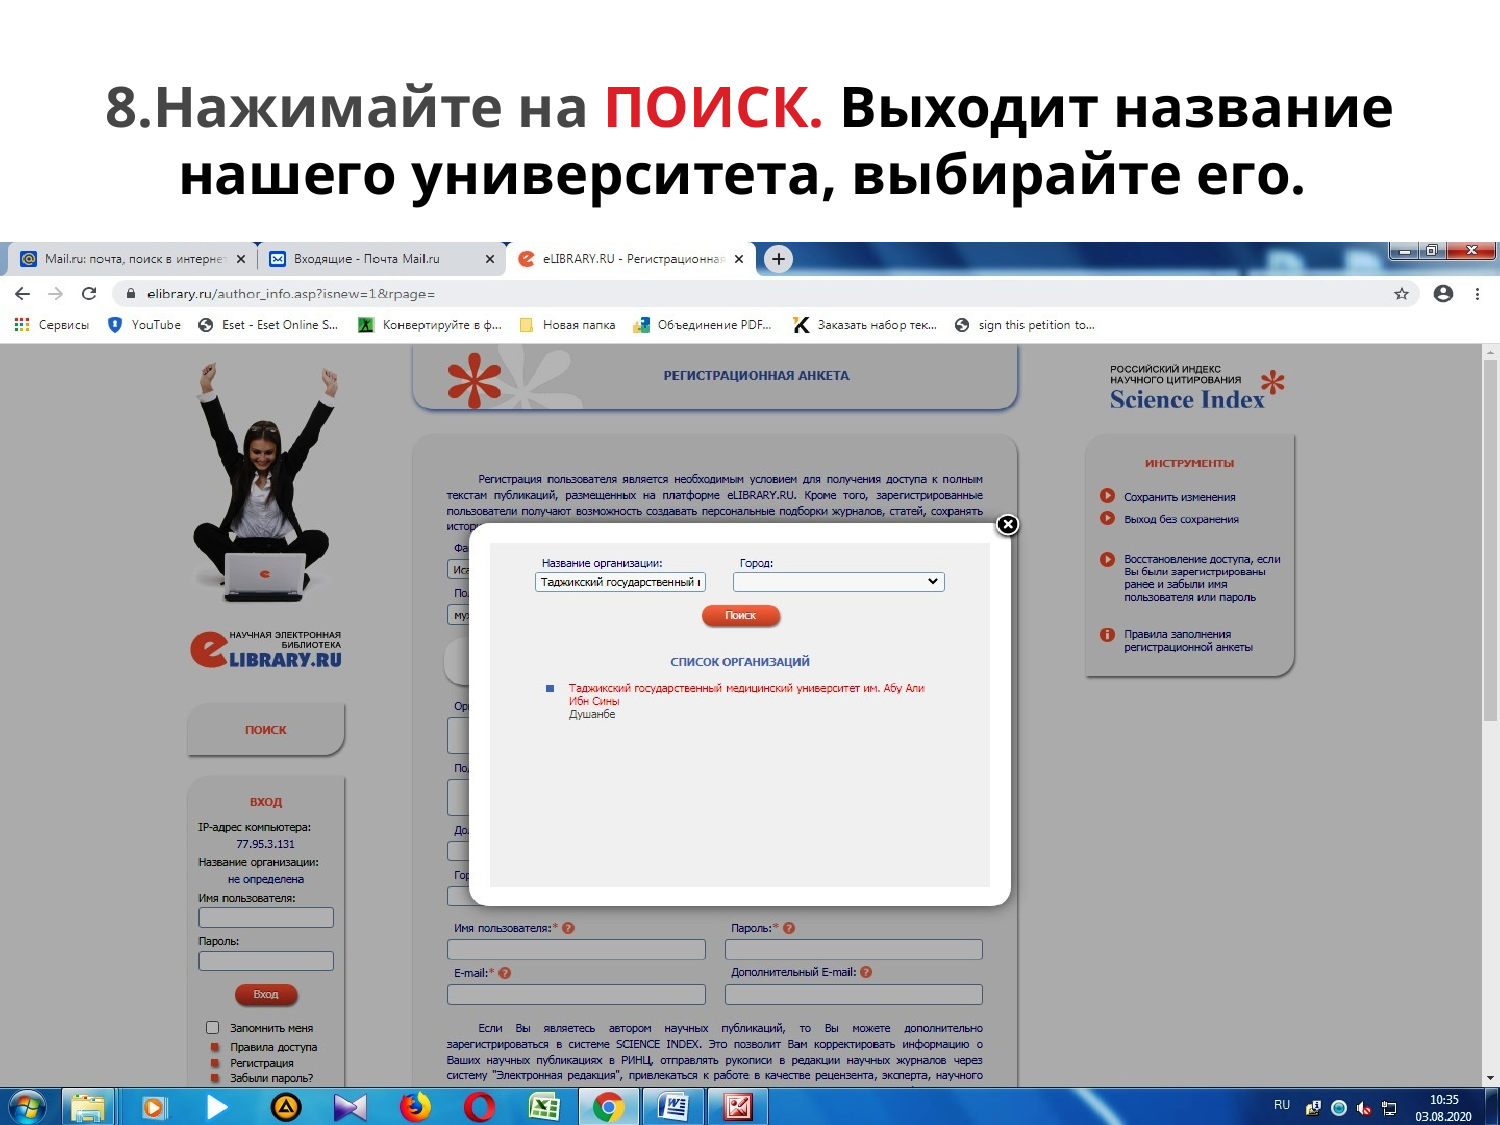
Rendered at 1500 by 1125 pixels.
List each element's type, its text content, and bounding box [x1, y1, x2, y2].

title 8.Нажимайте на ПОИСК. Выходит название нашего университета, выбирайте его. [75, 45, 1425, 233]
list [0, 242, 1500, 1125]
